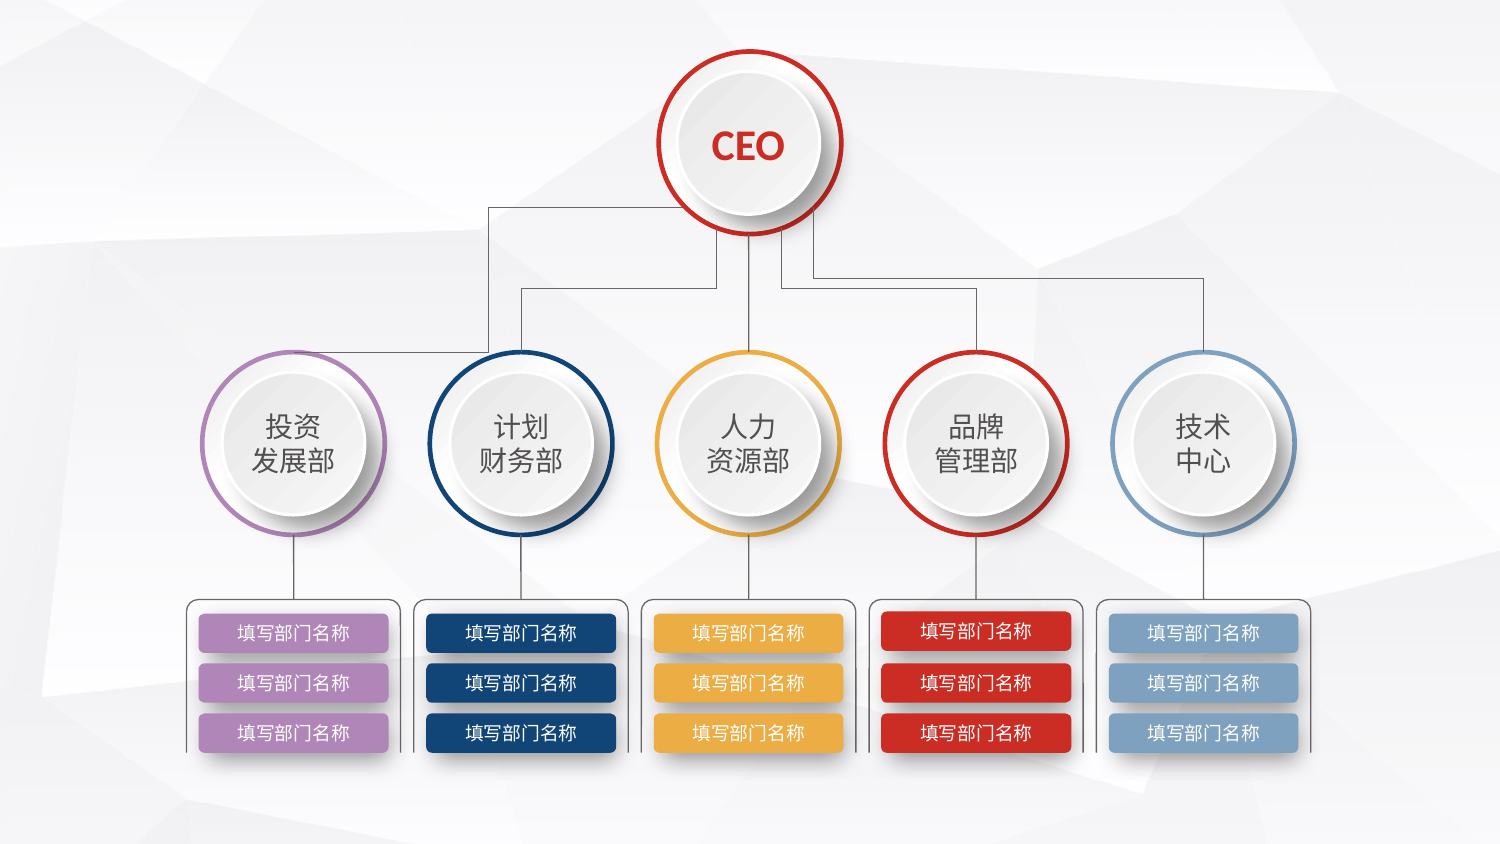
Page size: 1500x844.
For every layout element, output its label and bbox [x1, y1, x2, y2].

text_box [186, 51, 1311, 753]
picture [0, 0, 1500, 844]
